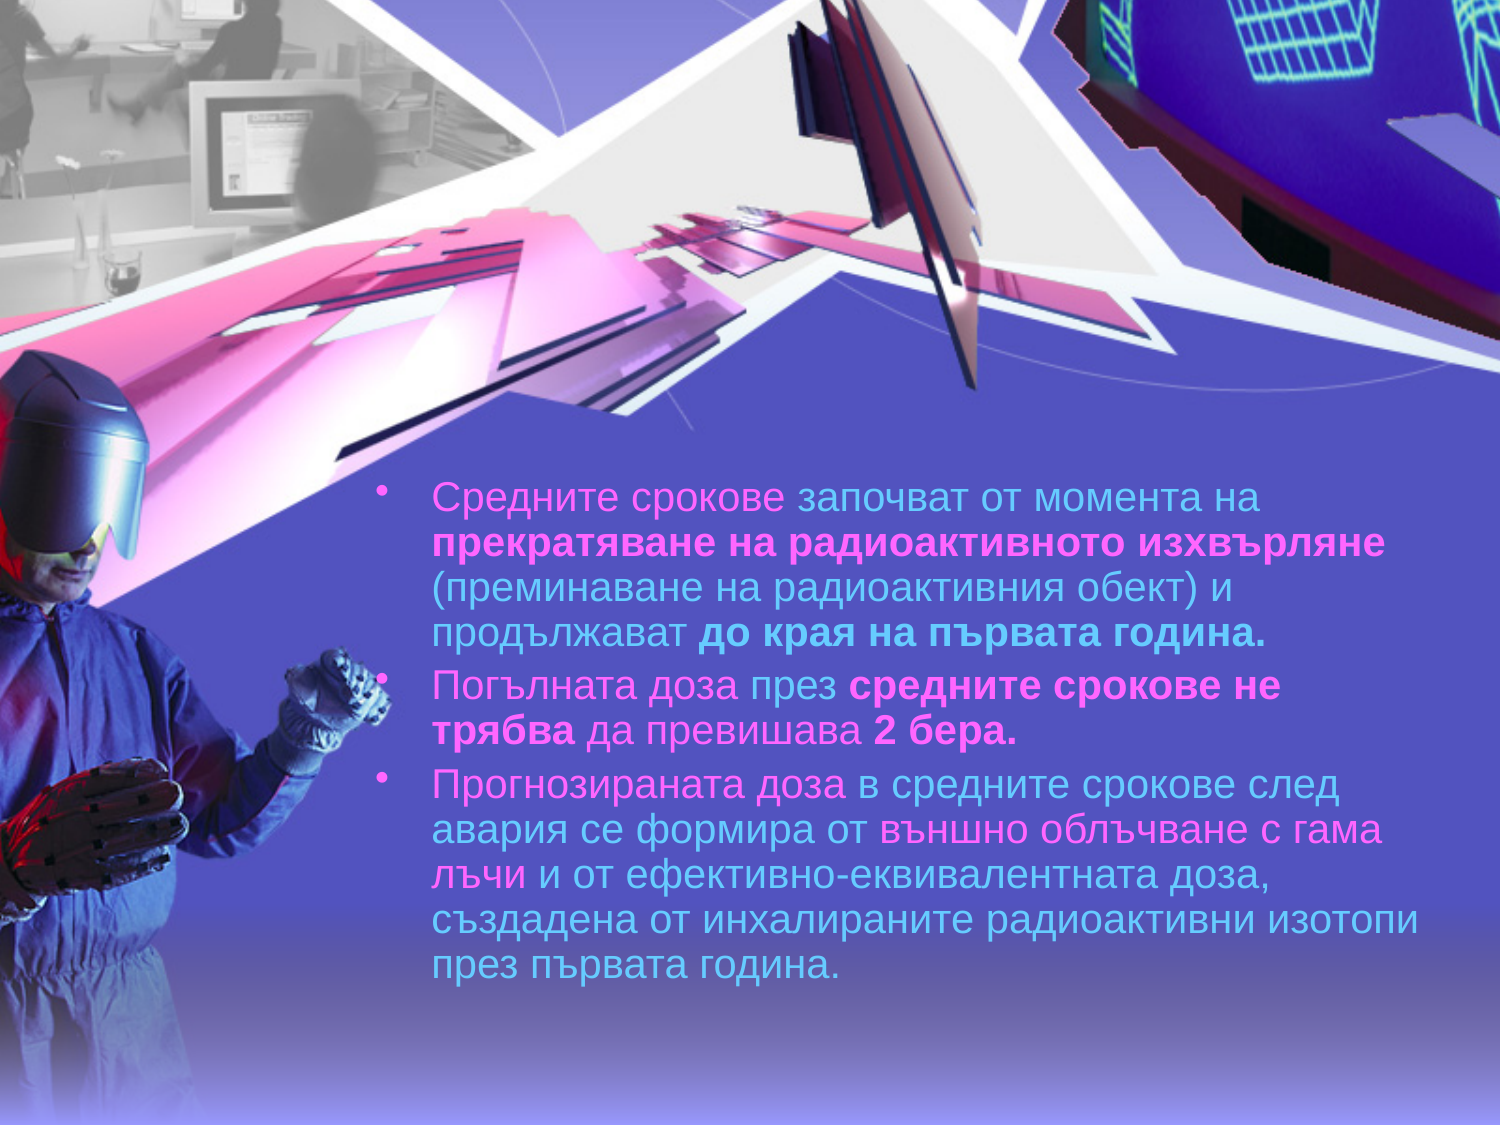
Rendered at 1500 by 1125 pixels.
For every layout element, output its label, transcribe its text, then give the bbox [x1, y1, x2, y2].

picture [0, 0, 1500, 939]
list Средните срокове започват от момента на прекратяване на радиоактивното изхвърляне (преминаване на радиоактивния обект) и продължават до края на първата година. Погълната доза през средните срокове не трябва да превишава 2 бера. Прогнозираната доза в средните срокове след авария се формира от външно облъчване с гама лъчи и от ефективно-еквивалентната доза, създадена от инхалираните радиоактивни изотопи през първата година. [360, 467, 1447, 1035]
